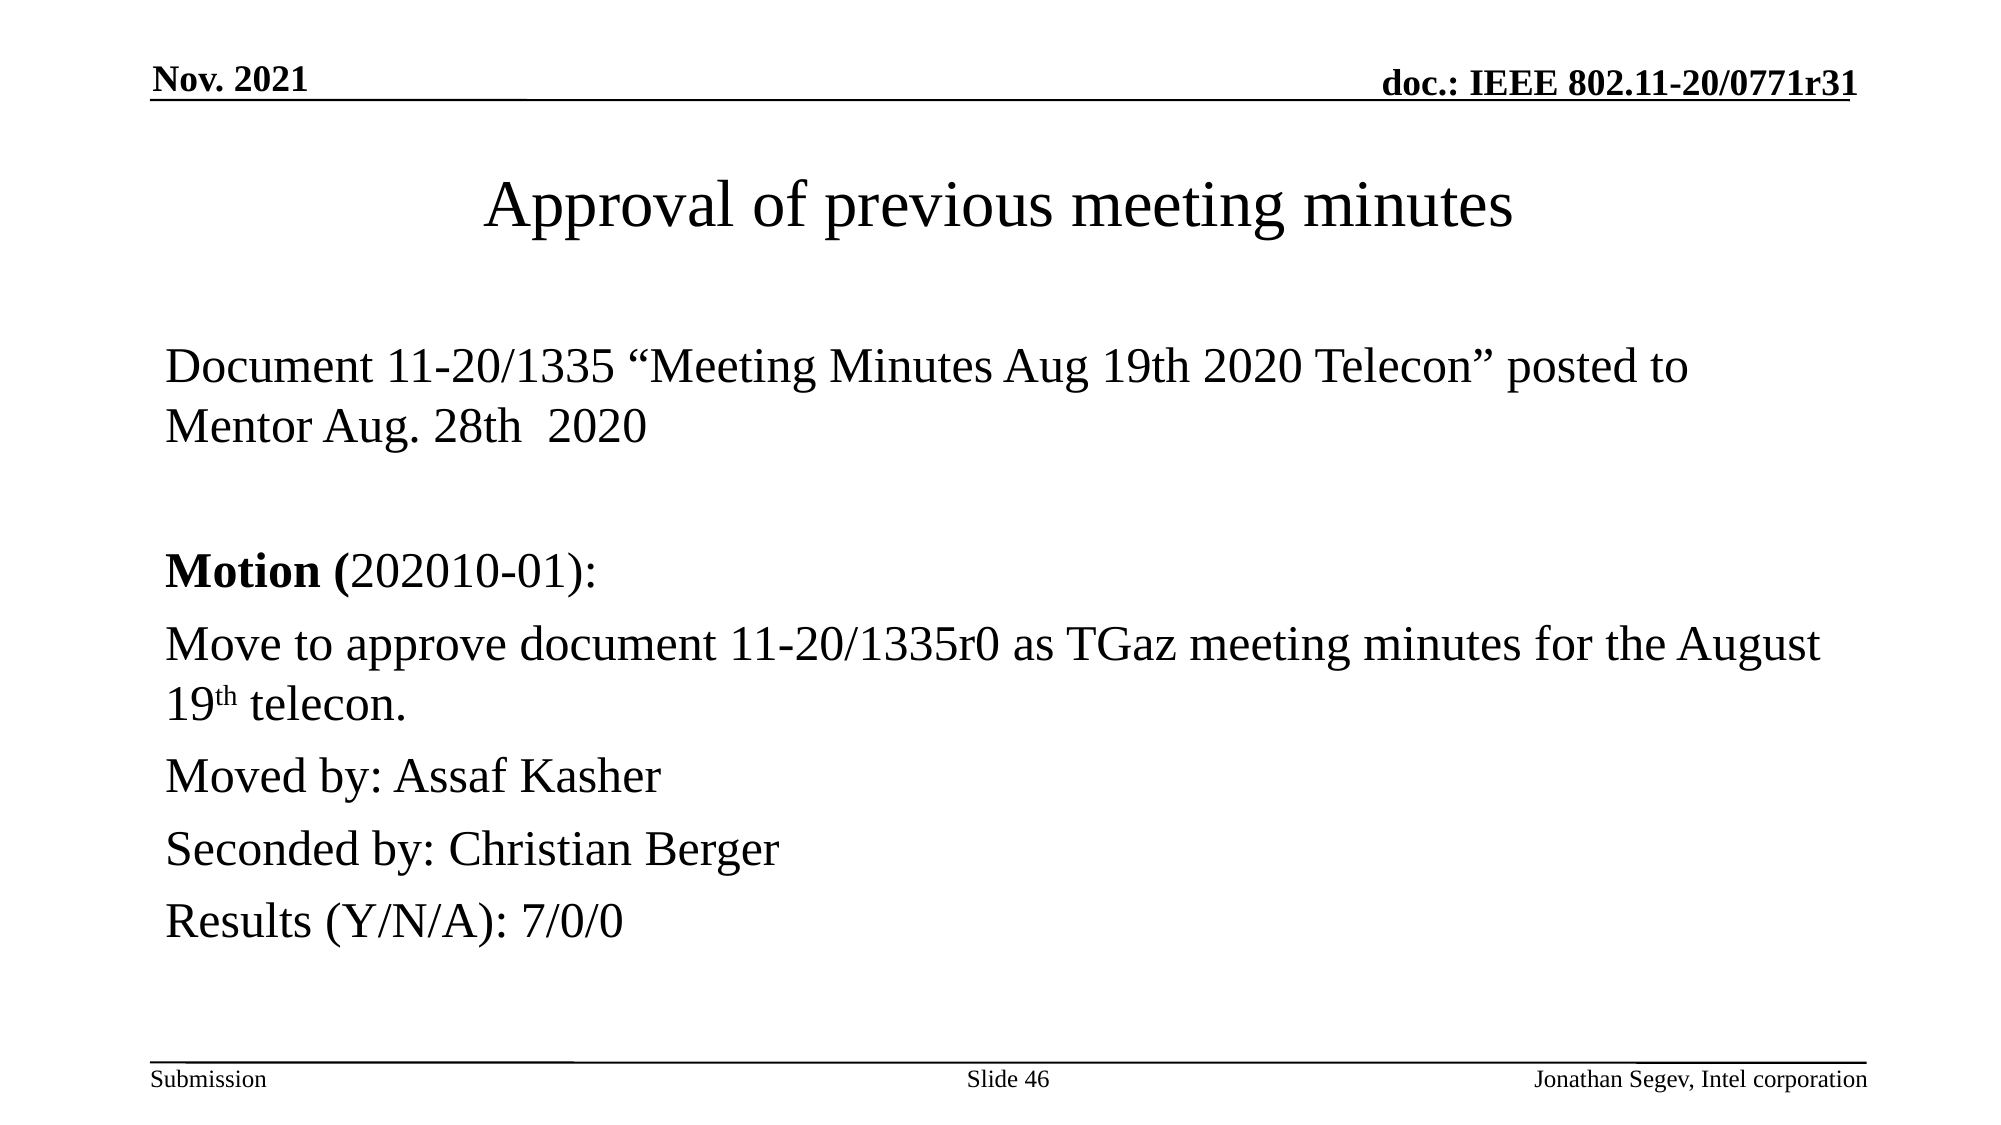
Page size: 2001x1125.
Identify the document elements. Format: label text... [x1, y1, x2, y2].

list Document 11-20/1335 “Meeting Minutes Aug 19th 2020 Telecon” posted to Mentor Aug. 28th 2020 Motion (202010-01): Move to approve document 11-20/1335r0 as TGaz meeting minutes for the August 19th telecon. Moved by: Assaf Kasher Seconded by: Christian Berger Results (Y/N/A): 7/0/0 [149, 324, 1850, 1000]
slide_number Slide 46 [950, 1061, 1067, 1123]
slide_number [152, 54, 563, 100]
title Approval of previous meeting minutes [149, 112, 1850, 288]
footer Jonathan Segev, Intel corporation [1171, 1061, 1869, 1093]
